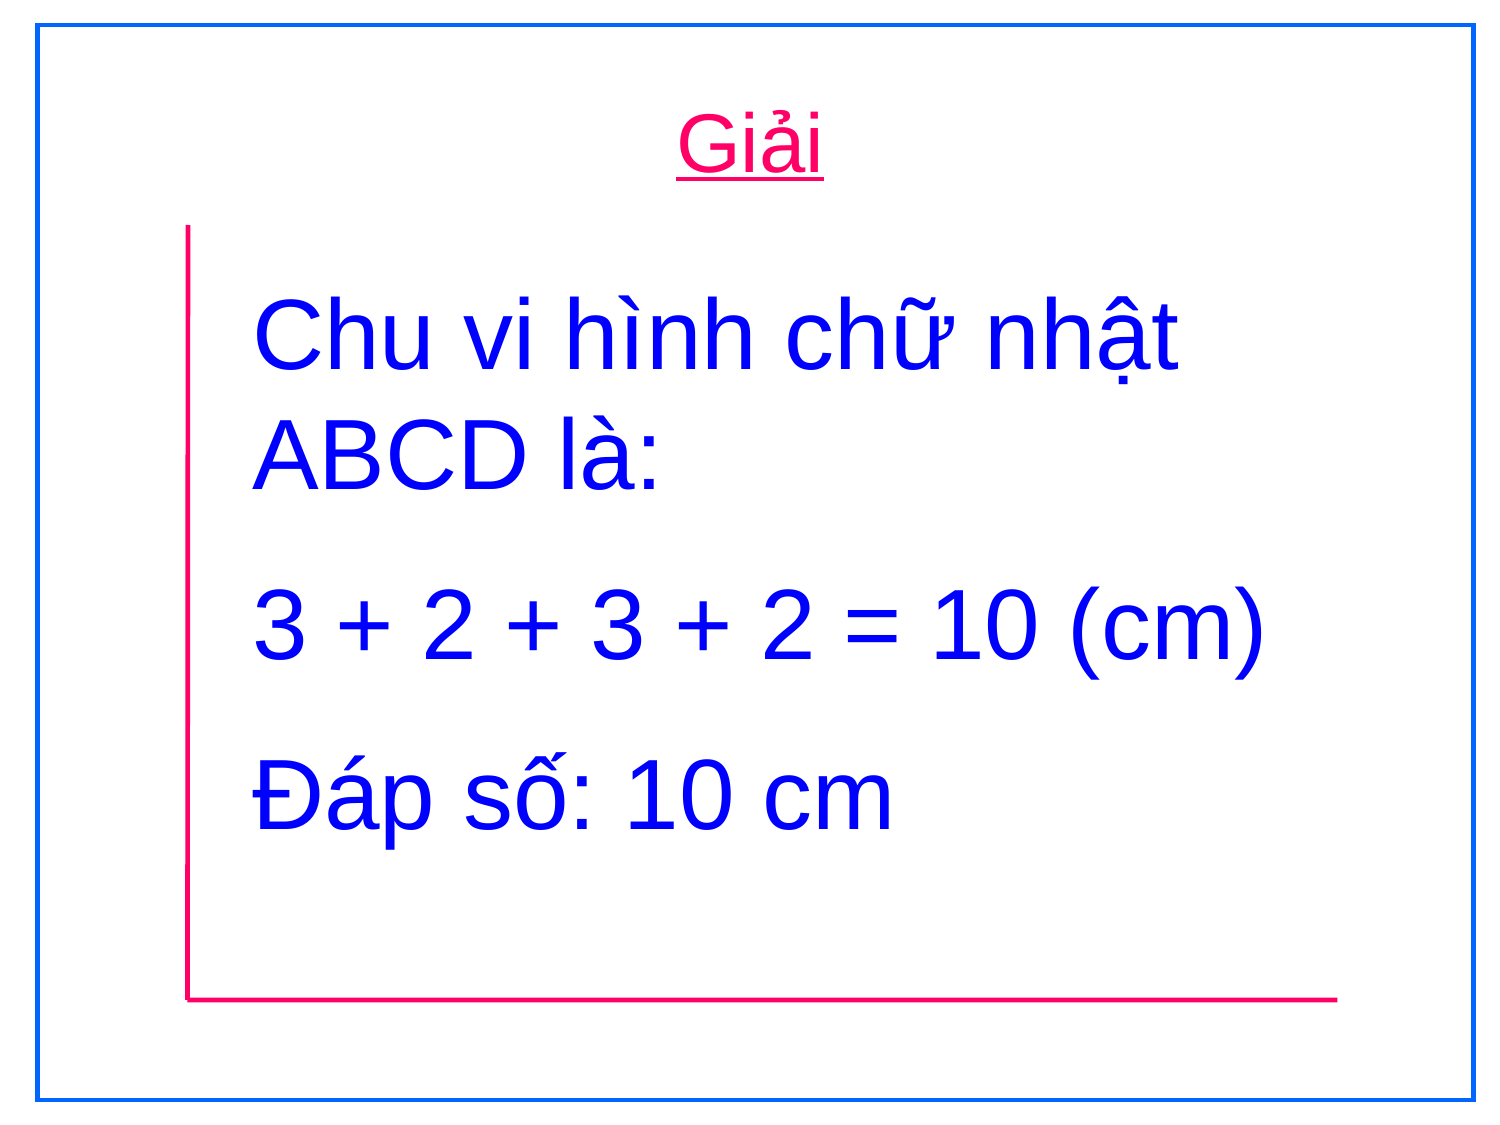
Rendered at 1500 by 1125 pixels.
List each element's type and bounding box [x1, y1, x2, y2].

text_box [37, 24, 1474, 1100]
